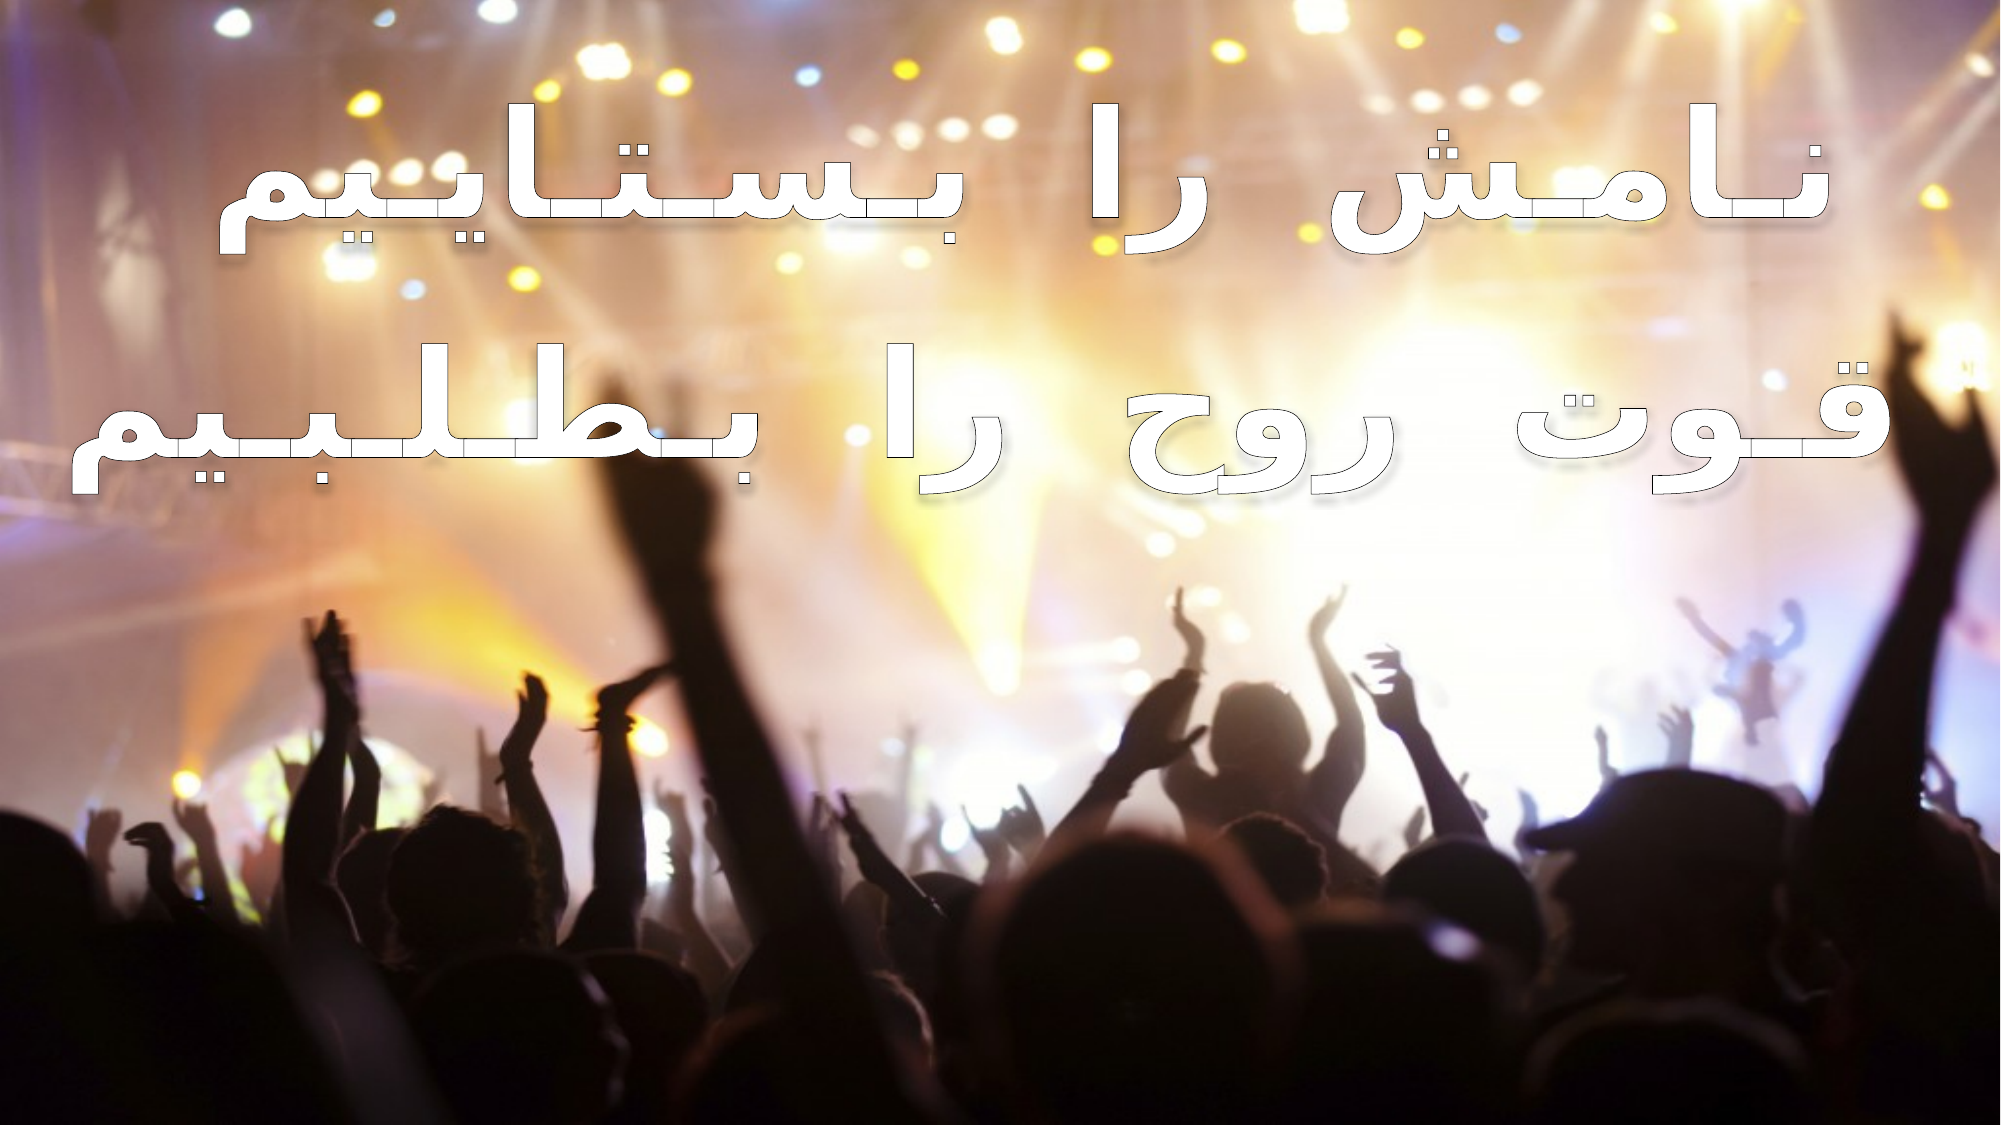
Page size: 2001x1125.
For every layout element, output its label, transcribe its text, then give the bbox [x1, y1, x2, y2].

picture [0, 0, 2001, 1125]
text_box نـامـش را بـسـتـایـیم قـوت روح را بـطـلـبـیم [0, 0, 2000, 495]
